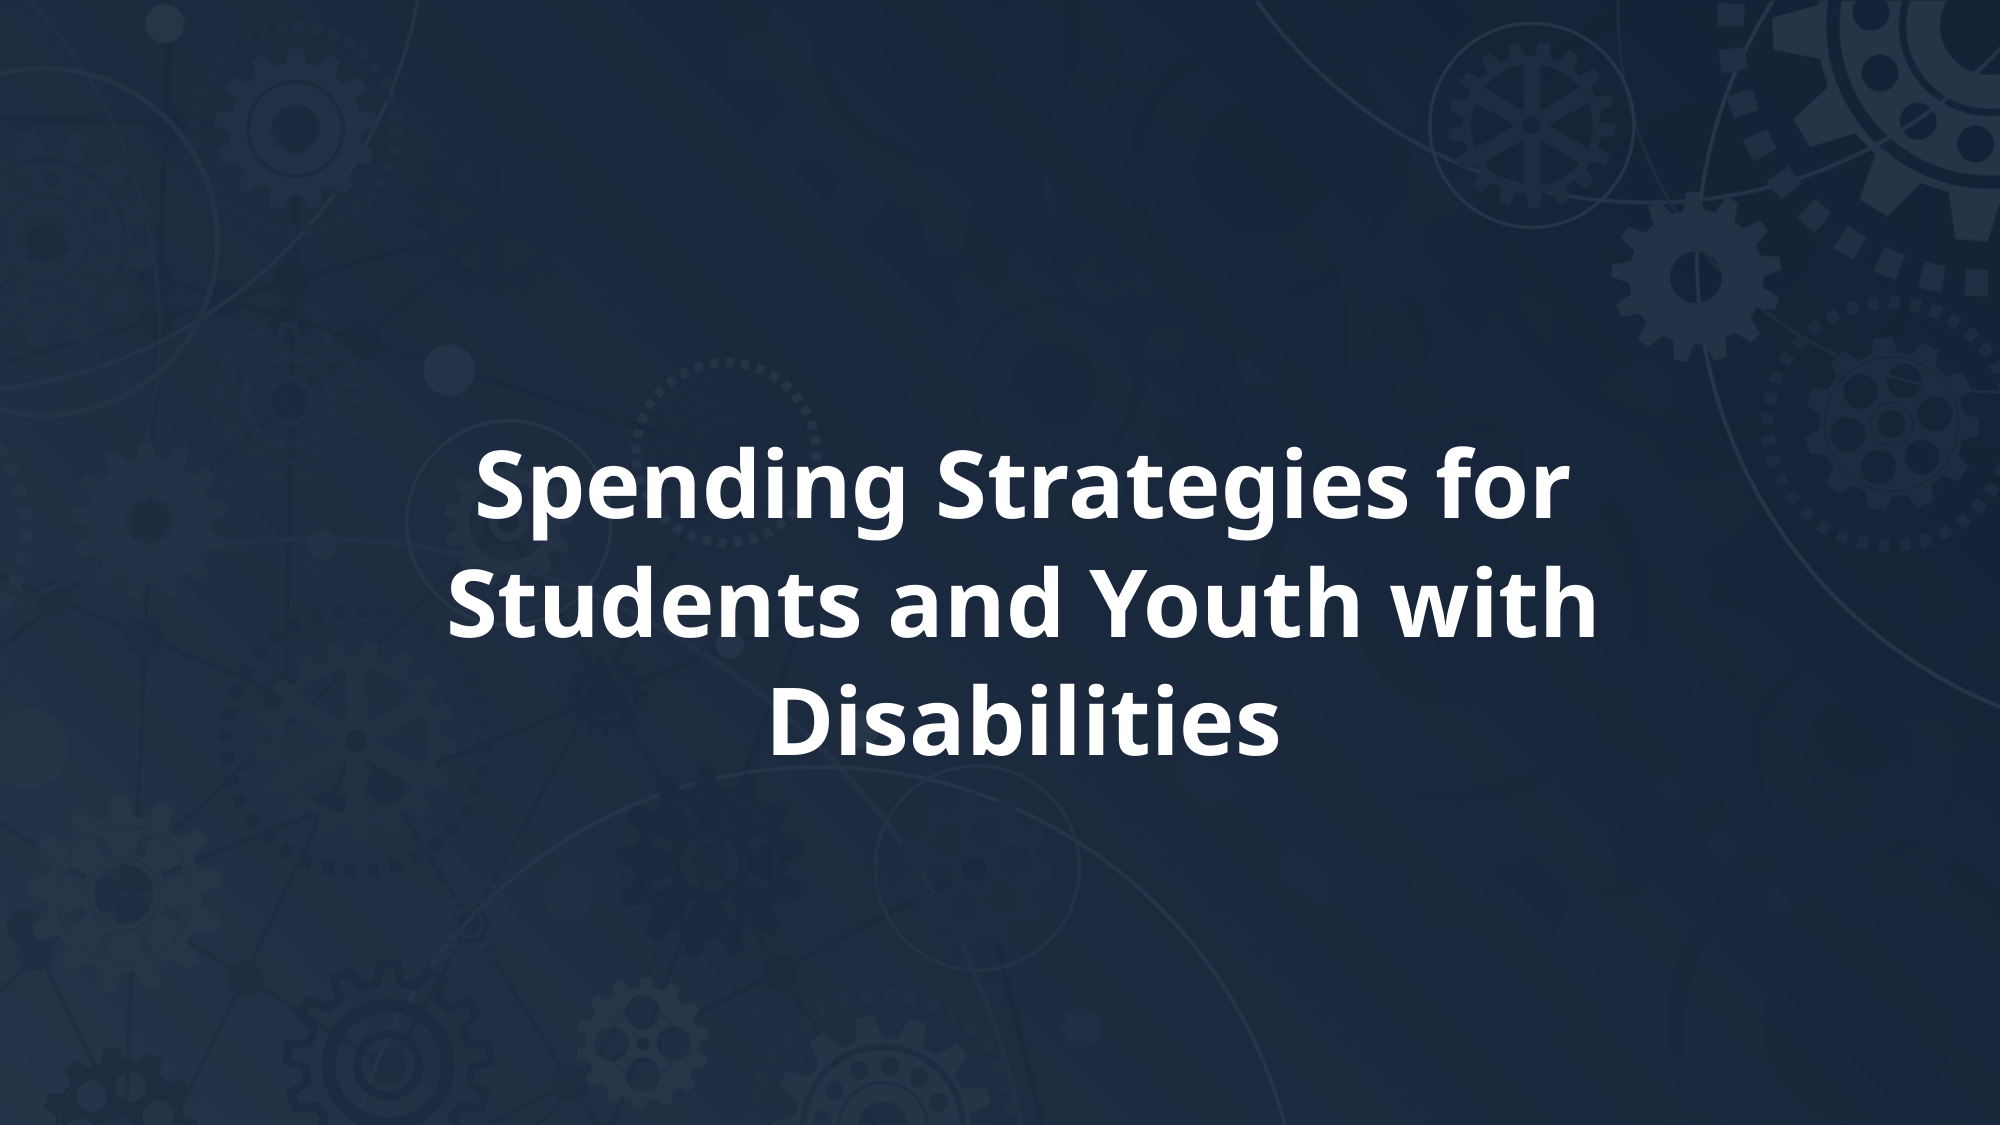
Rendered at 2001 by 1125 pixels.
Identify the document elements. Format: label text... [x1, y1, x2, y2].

title Spending Strategies for Students and Youth with Disabilities [335, 405, 1713, 782]
